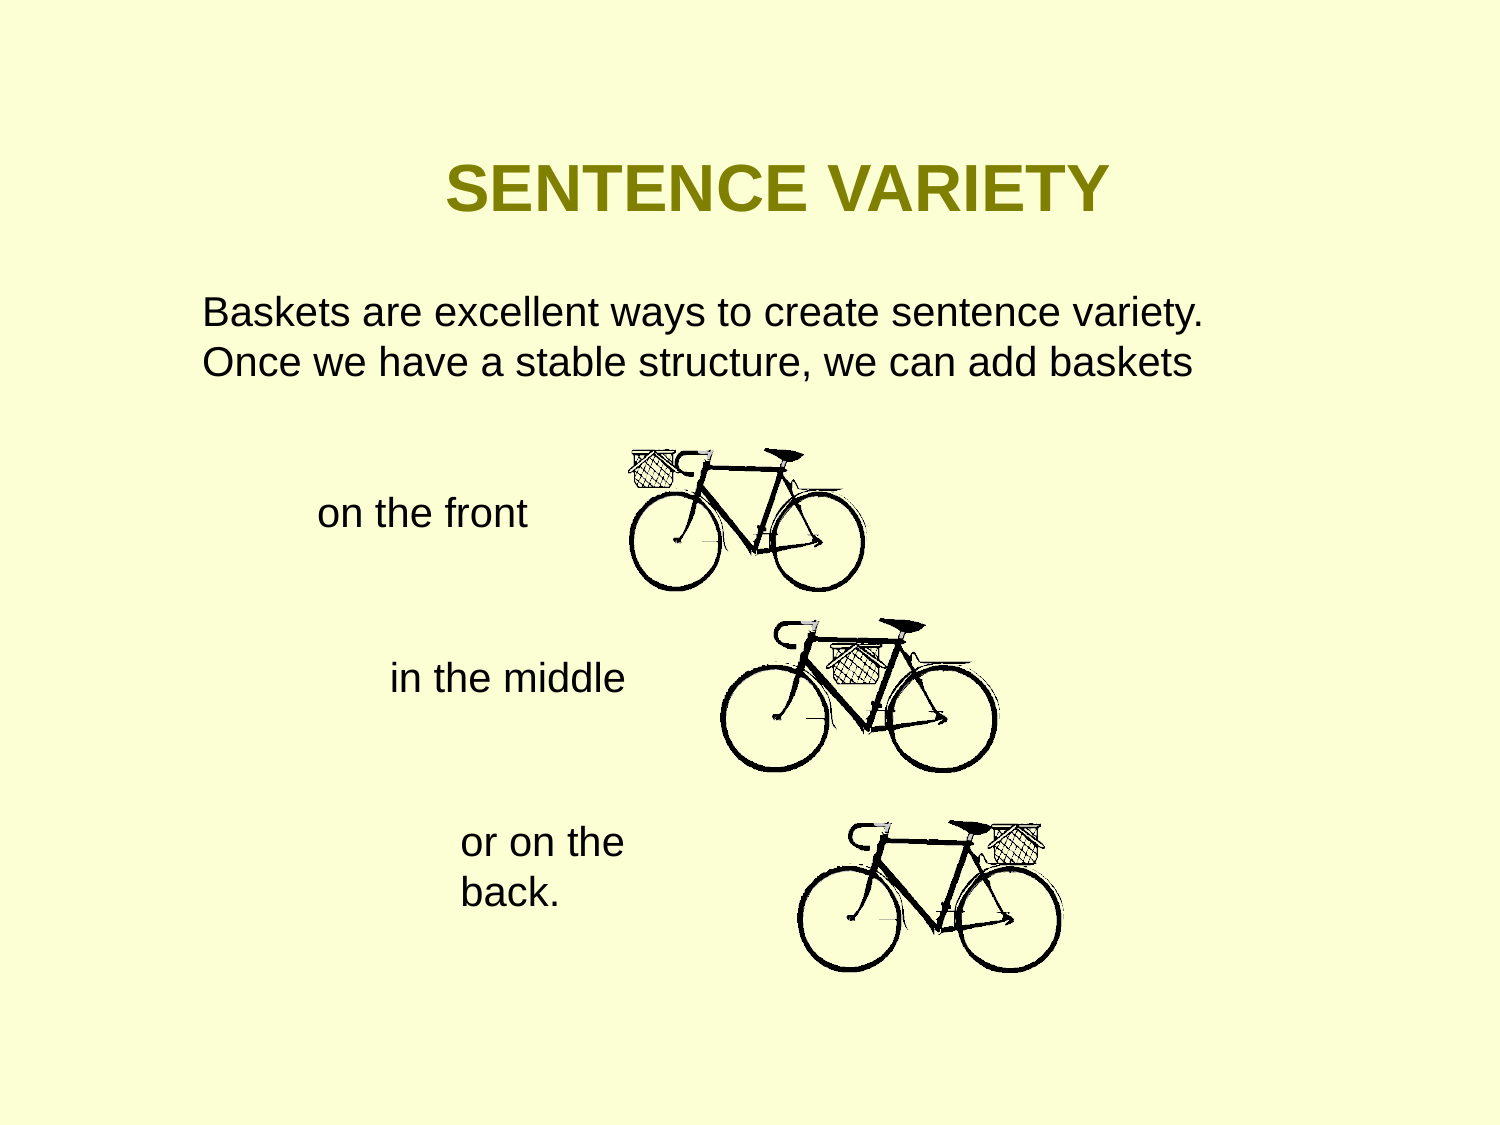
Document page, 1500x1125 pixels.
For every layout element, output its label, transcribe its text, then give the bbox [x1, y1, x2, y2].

text_box on the front [302, 478, 555, 544]
text_box or on the back. [445, 807, 748, 923]
picture [719, 618, 1001, 773]
text_box SENTENCE VARIETY [430, 137, 1163, 233]
picture [628, 447, 867, 592]
text_box Baskets are excellent ways to create sentence variety. Once we have a stable structure, we can add baskets [187, 277, 1309, 393]
text_box in the middle [375, 643, 700, 709]
picture [796, 820, 1065, 973]
